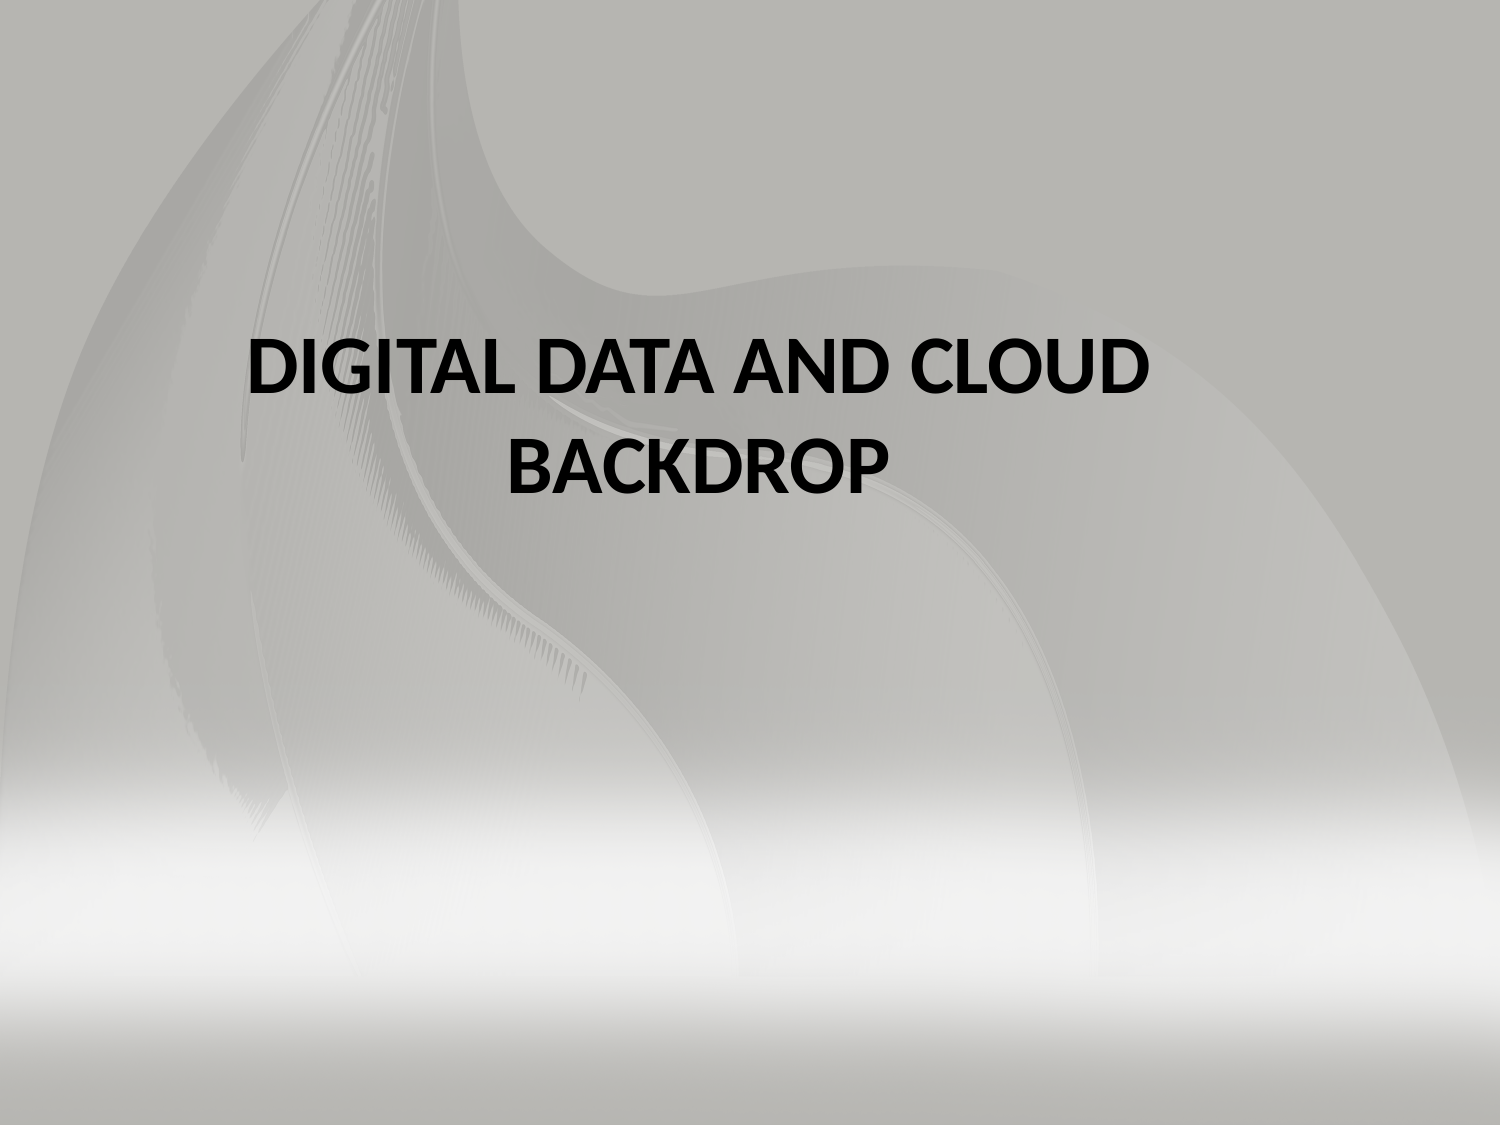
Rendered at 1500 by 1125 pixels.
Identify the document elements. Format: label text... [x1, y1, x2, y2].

picture [0, 0, 1500, 1125]
title Digital Data and Cloud backdrop [61, 303, 1337, 527]
